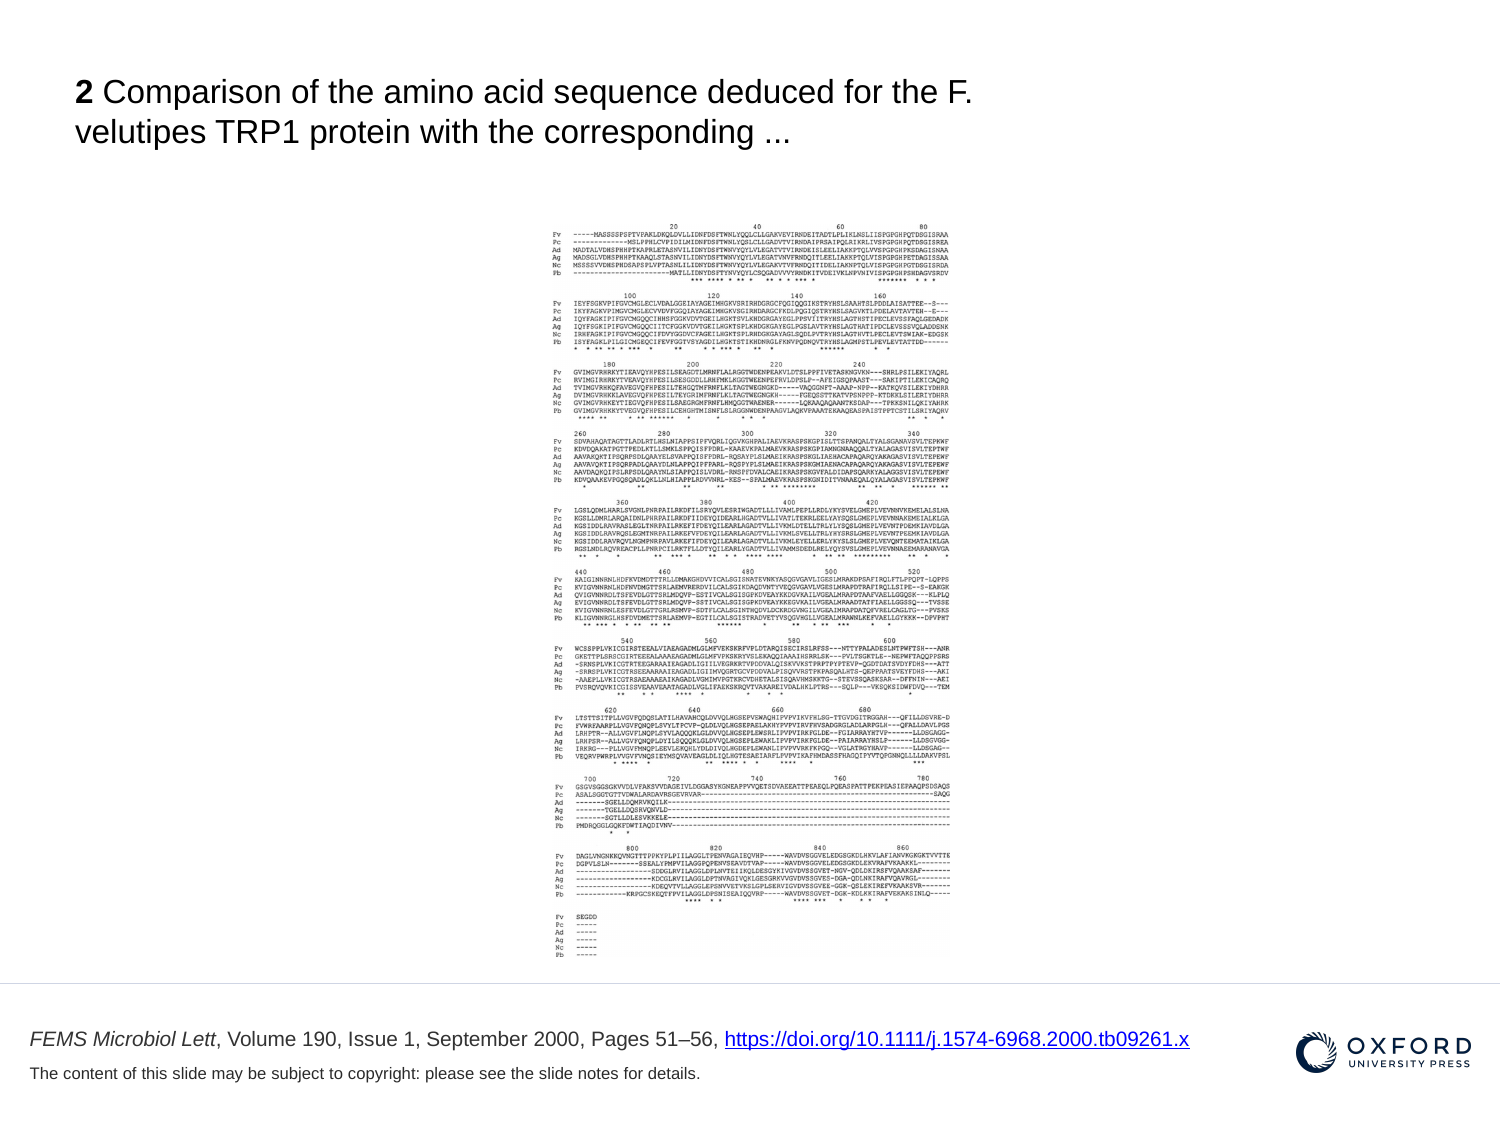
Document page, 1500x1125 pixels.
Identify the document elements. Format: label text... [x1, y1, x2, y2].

title 2 Comparison of the amino acid sequence deduced for the F. velutipes TRP1 protein with the corresponding ... [75, 69, 1078, 171]
picture [552, 224, 950, 957]
picture [1296, 1032, 1471, 1073]
footer FEMS Microbiol Lett, Volume 190, Issue 1, September 2000, Pages 51–56, https://doi.org/10.1111/j.1574-6968.2000.tb09261.x The content of this slide may be subject to copyright: please see the slide notes for details. [0, 983, 1260, 1125]
